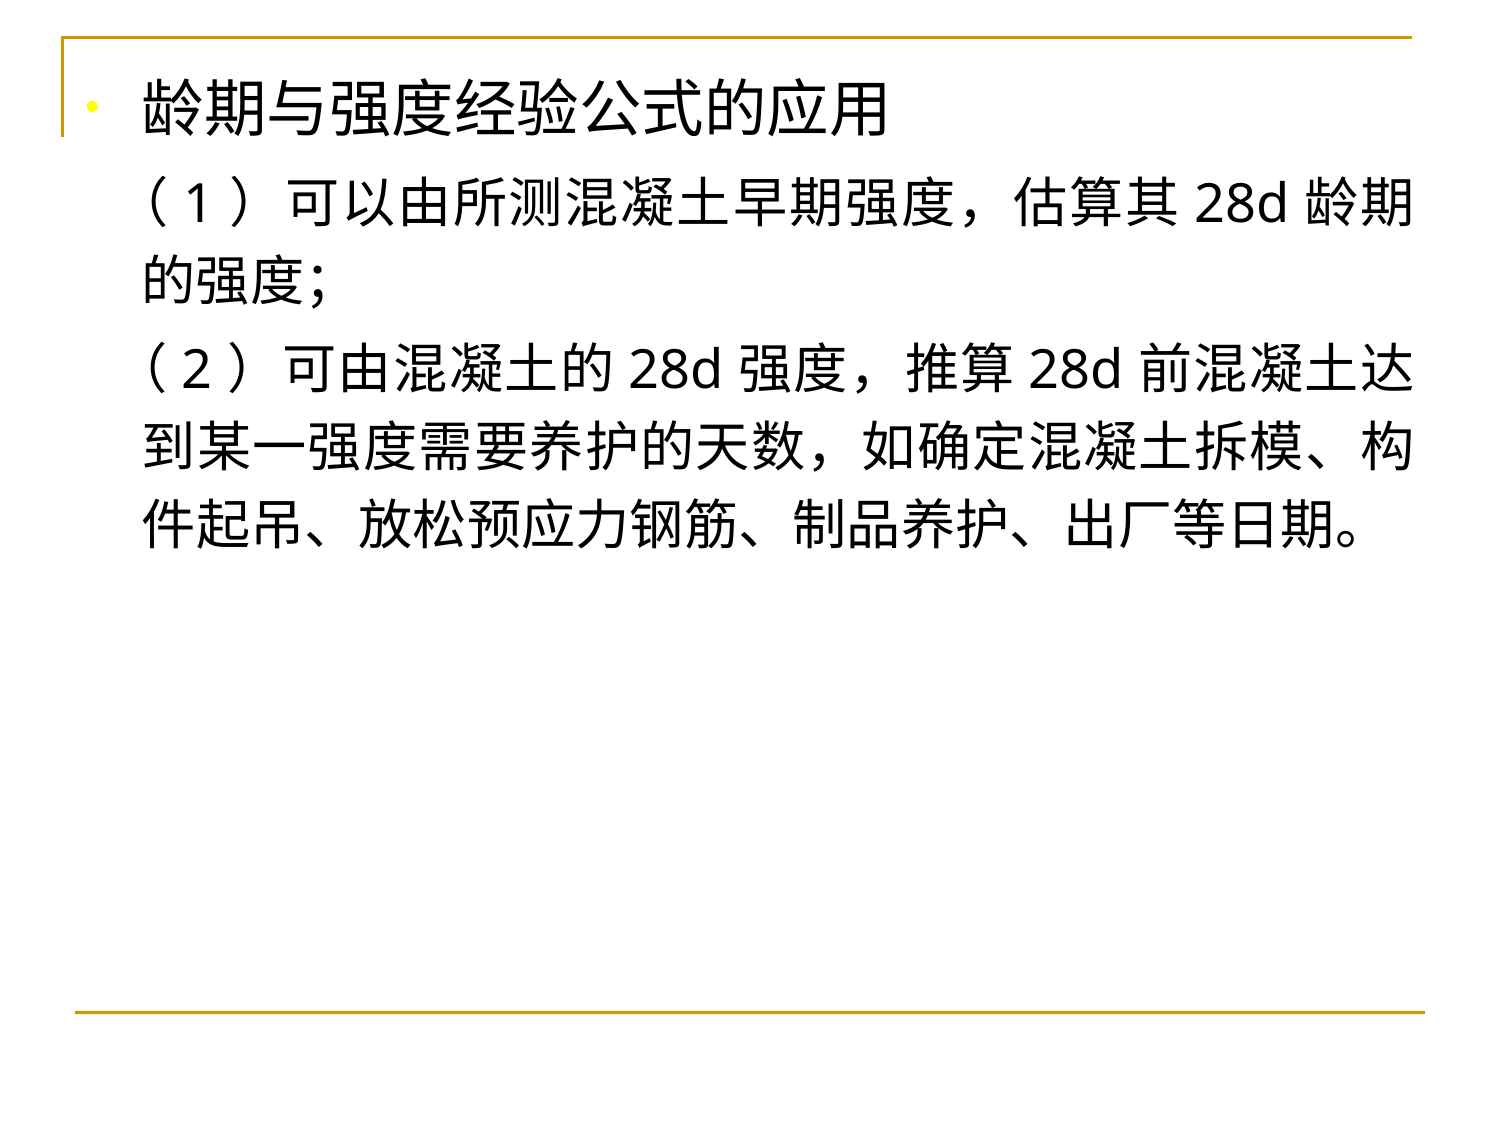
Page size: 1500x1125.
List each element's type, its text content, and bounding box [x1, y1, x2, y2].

list 龄期与强度经验公式的应用 （1）可以由所测混凝土早期强度，估算其28d龄期的强度； （2）可由混凝土的28d强度，推算28d前混凝土达到某一强度需要养护的天数，如确定混凝土拆模、构件起吊、放松预应力钢筋、制品养护、出厂等日期。 [70, 46, 1430, 1067]
